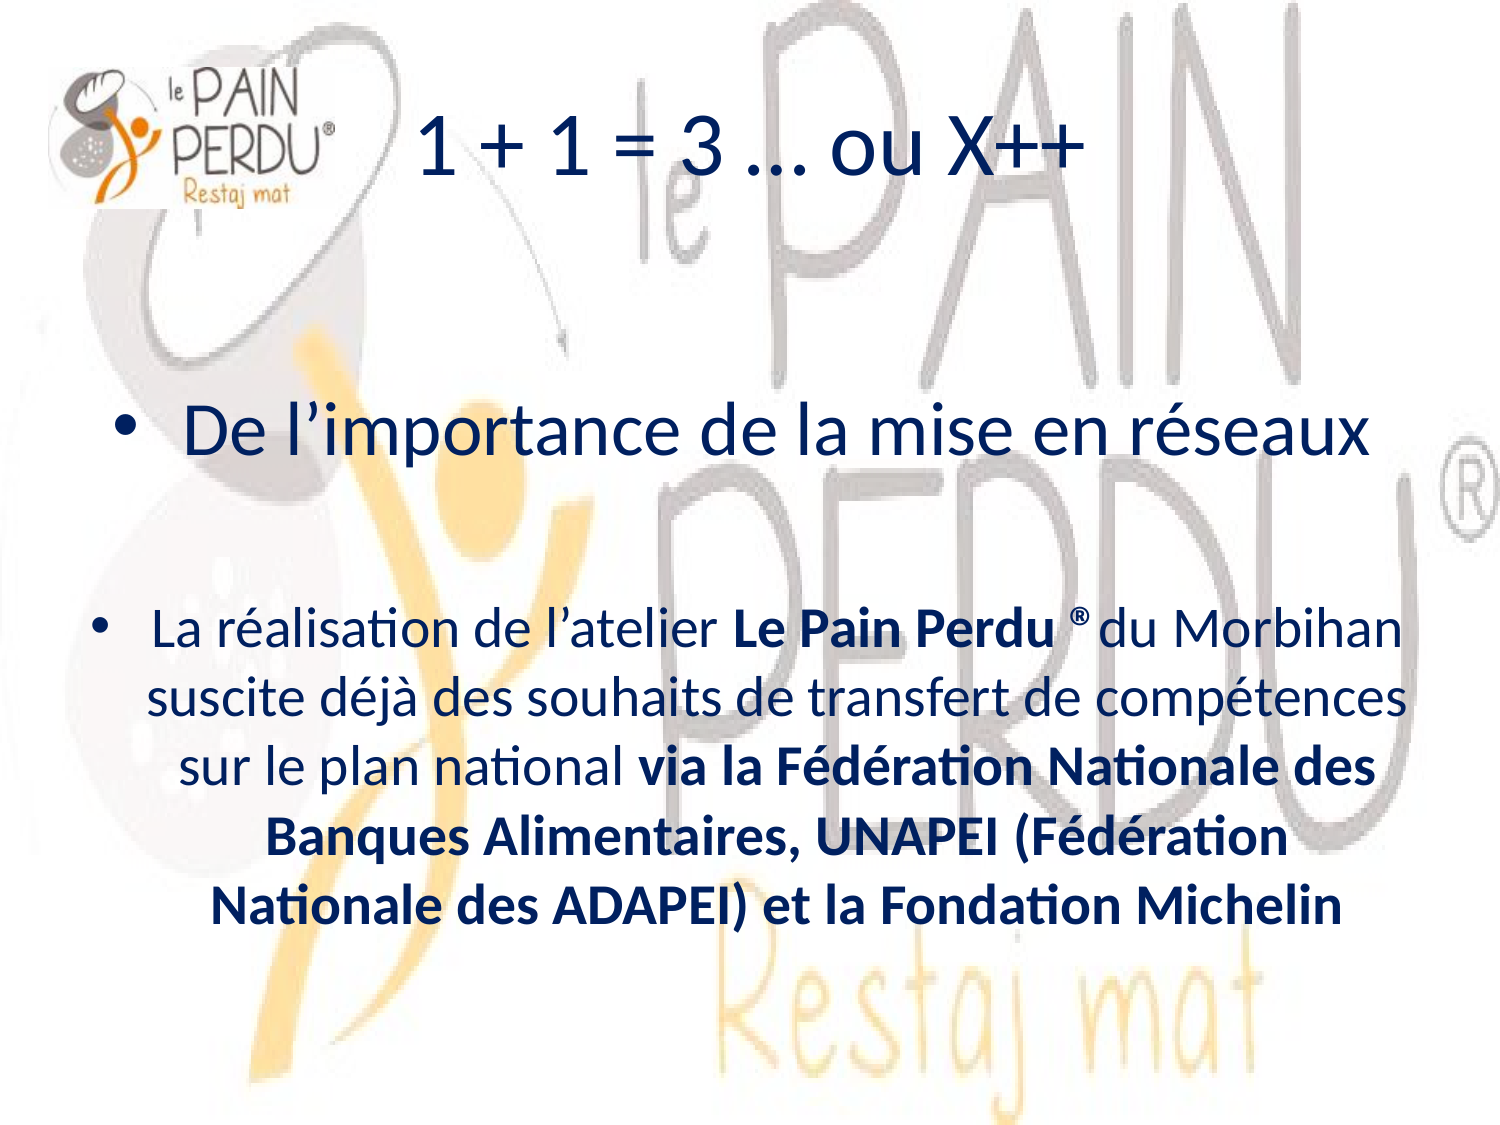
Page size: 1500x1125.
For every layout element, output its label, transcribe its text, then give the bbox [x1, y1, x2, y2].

picture [47, 66, 335, 210]
title 1 + 1 = 3 … ou X++ [75, 45, 1425, 233]
list De l’importance de la mise en réseaux La réalisation de l’atelier Le Pain Perdu ®du Morbihan suscite déjà des souhaits de transfert de compétences sur le plan national via la Fédération Nationale des Banques Alimentaires, UNAPEI (Fédération Nationale des ADAPEI) et la Fondation Michelin [75, 262, 1425, 1005]
